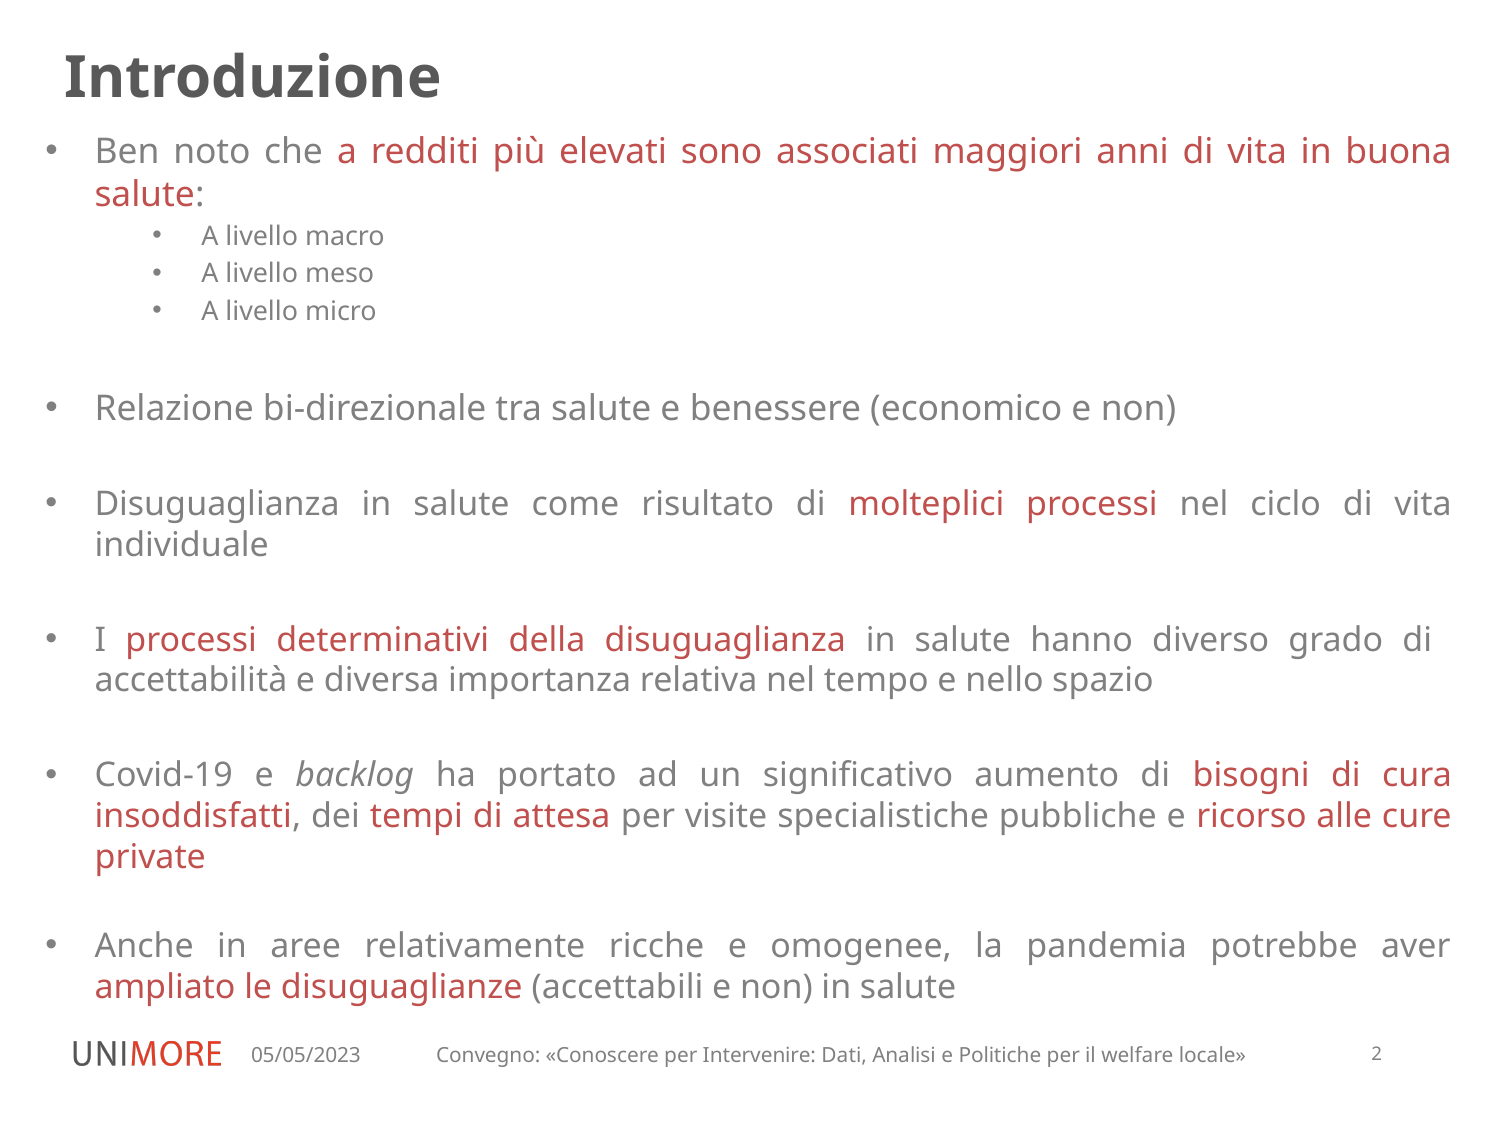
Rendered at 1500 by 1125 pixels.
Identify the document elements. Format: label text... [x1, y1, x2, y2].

picture [70, 1039, 224, 1069]
title Introduzione [49, 36, 1467, 120]
slide_number 2 [1356, 1034, 1425, 1095]
footer Convegno: «Conoscere per Intervenire: Dati, Analisi e Politiche per il welfare locale» [421, 1034, 1271, 1095]
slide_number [236, 1034, 390, 1095]
list Ben noto che a redditi più elevati sono associati maggiori anni di vita in buona salute: A livello macro A livello meso A livello micro Relazione bi-direzionale tra salute e benessere (economico e non) Disuguaglianza in salute come risultato di molteplici processi nel ciclo di vita individuale I processi determinativi della disuguaglianza in salute hanno diverso grado di accettabilità e diversa importanza relativa nel tempo e nello spazio Covid-19 e backlog ha portato ad un significativo aumento di bisogni di cura insoddisfatti, dei tempi di attesa per visite specialistiche pubbliche e ricorso alle cure private Anche in aree relativamente ricche e omogenee, la pandemia potrebbe aver ampliato le disuguaglianze (accettabili e non) in salute [30, 120, 1467, 1016]
